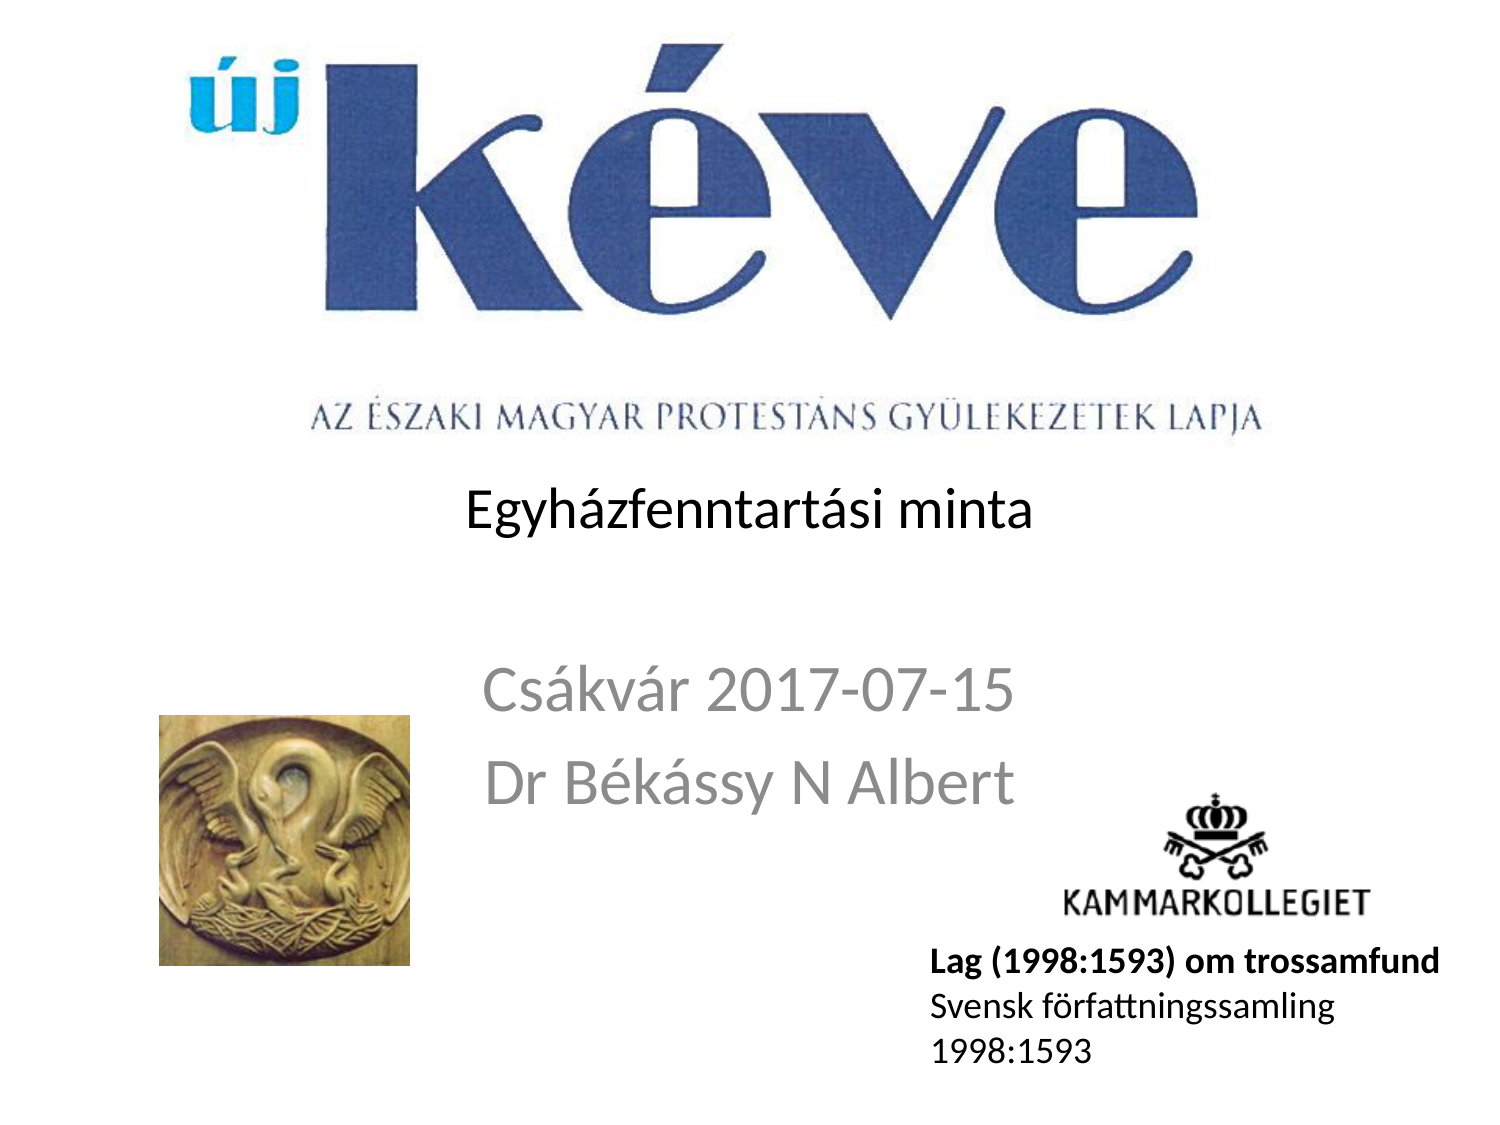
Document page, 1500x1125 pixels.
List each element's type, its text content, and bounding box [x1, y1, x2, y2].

picture [159, 715, 410, 967]
picture [1021, 739, 1432, 959]
text_box Lag (1998:1593) om trossamfund Svensk författningssamling 1998:1593 [915, 928, 1459, 1079]
subtitle Csákvár 2017-07-15 Dr Békássy N Albert [225, 637, 1275, 925]
picture [70, 30, 1430, 475]
title A Svédországi Magyar Protestáns Egyházközösség Egyházfenntartási minta [112, 482, 1388, 591]
